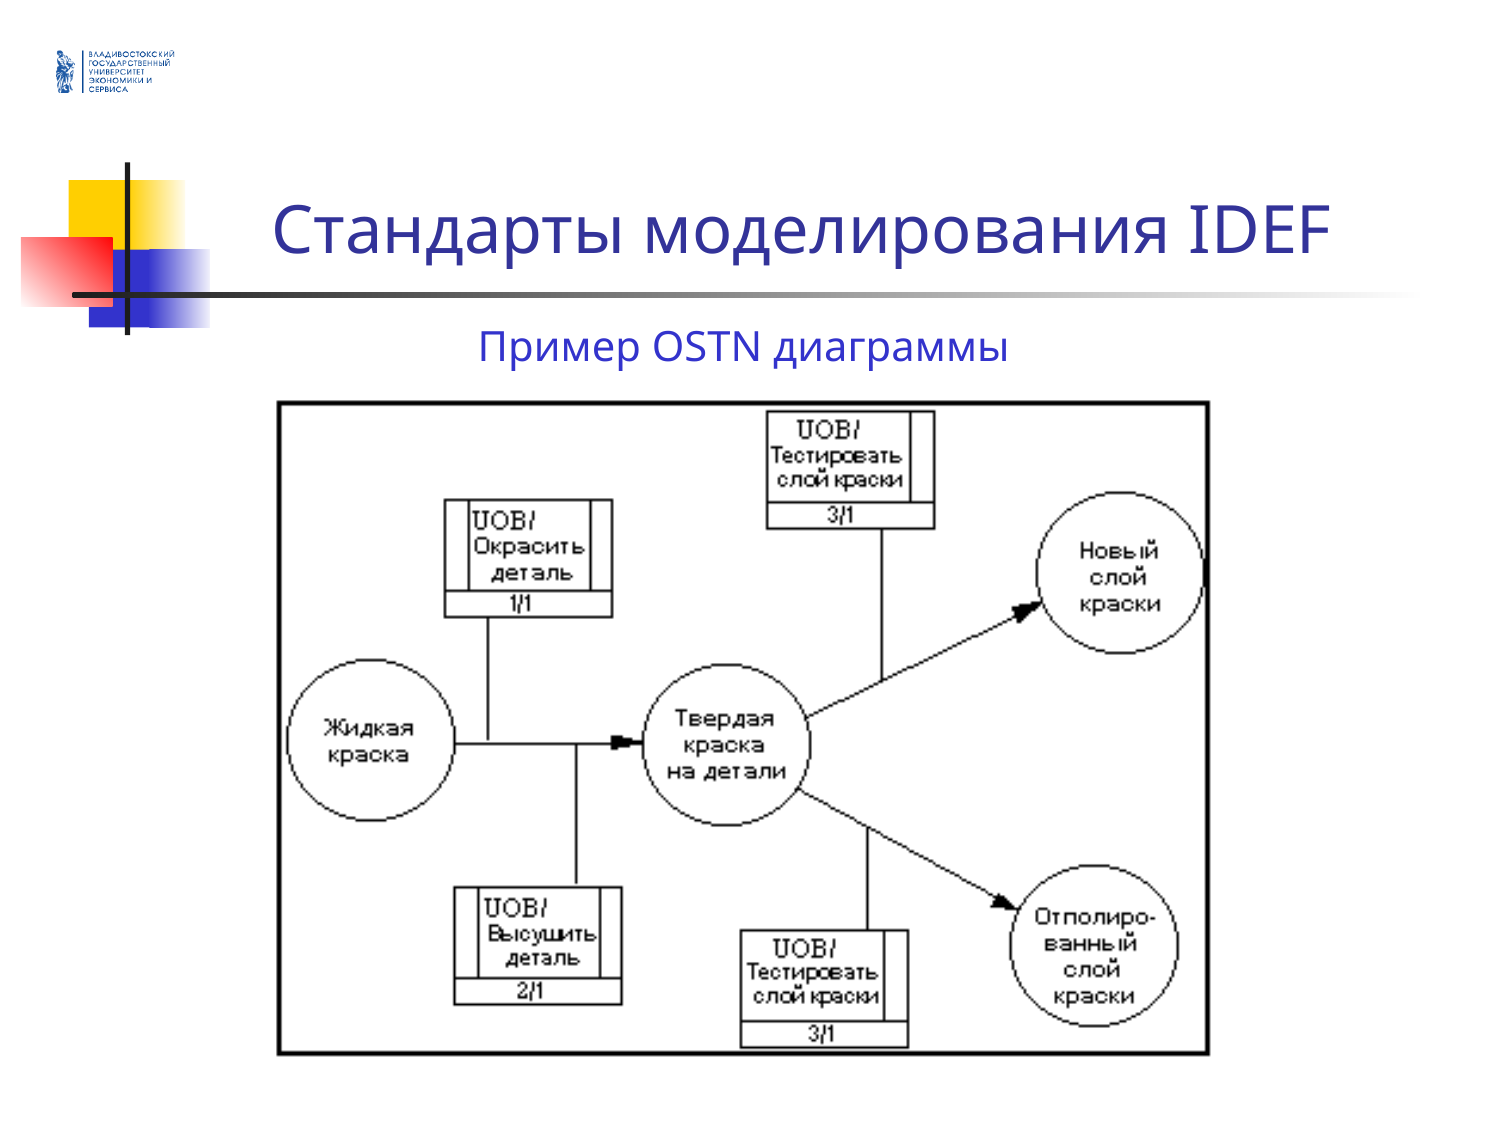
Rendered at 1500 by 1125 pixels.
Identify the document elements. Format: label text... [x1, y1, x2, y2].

text_box Стандарты моделирования IDEF [162, 87, 1441, 274]
text_box Пример OSTN диаграммы [50, 312, 1438, 378]
picture [37, 37, 175, 99]
picture [274, 399, 1213, 1059]
